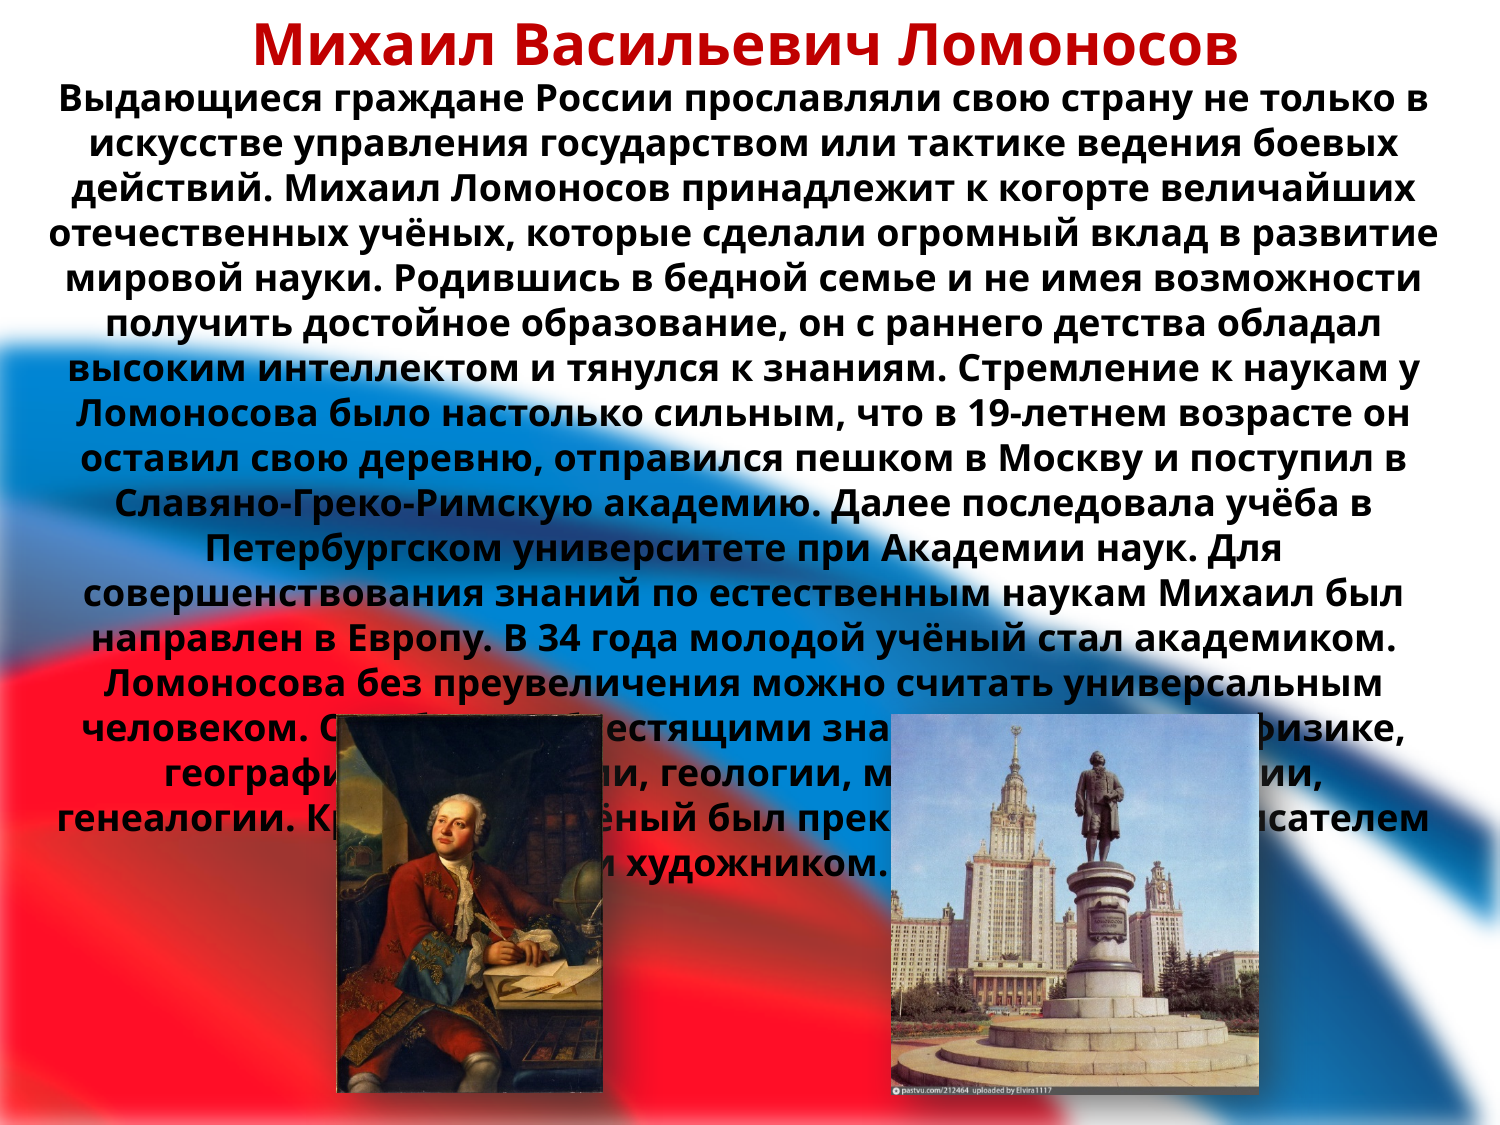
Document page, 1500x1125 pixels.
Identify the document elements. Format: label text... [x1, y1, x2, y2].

text_box Михаил Васильевич Ломоносов [236, 0, 1256, 64]
picture [0, 66, 1500, 1125]
